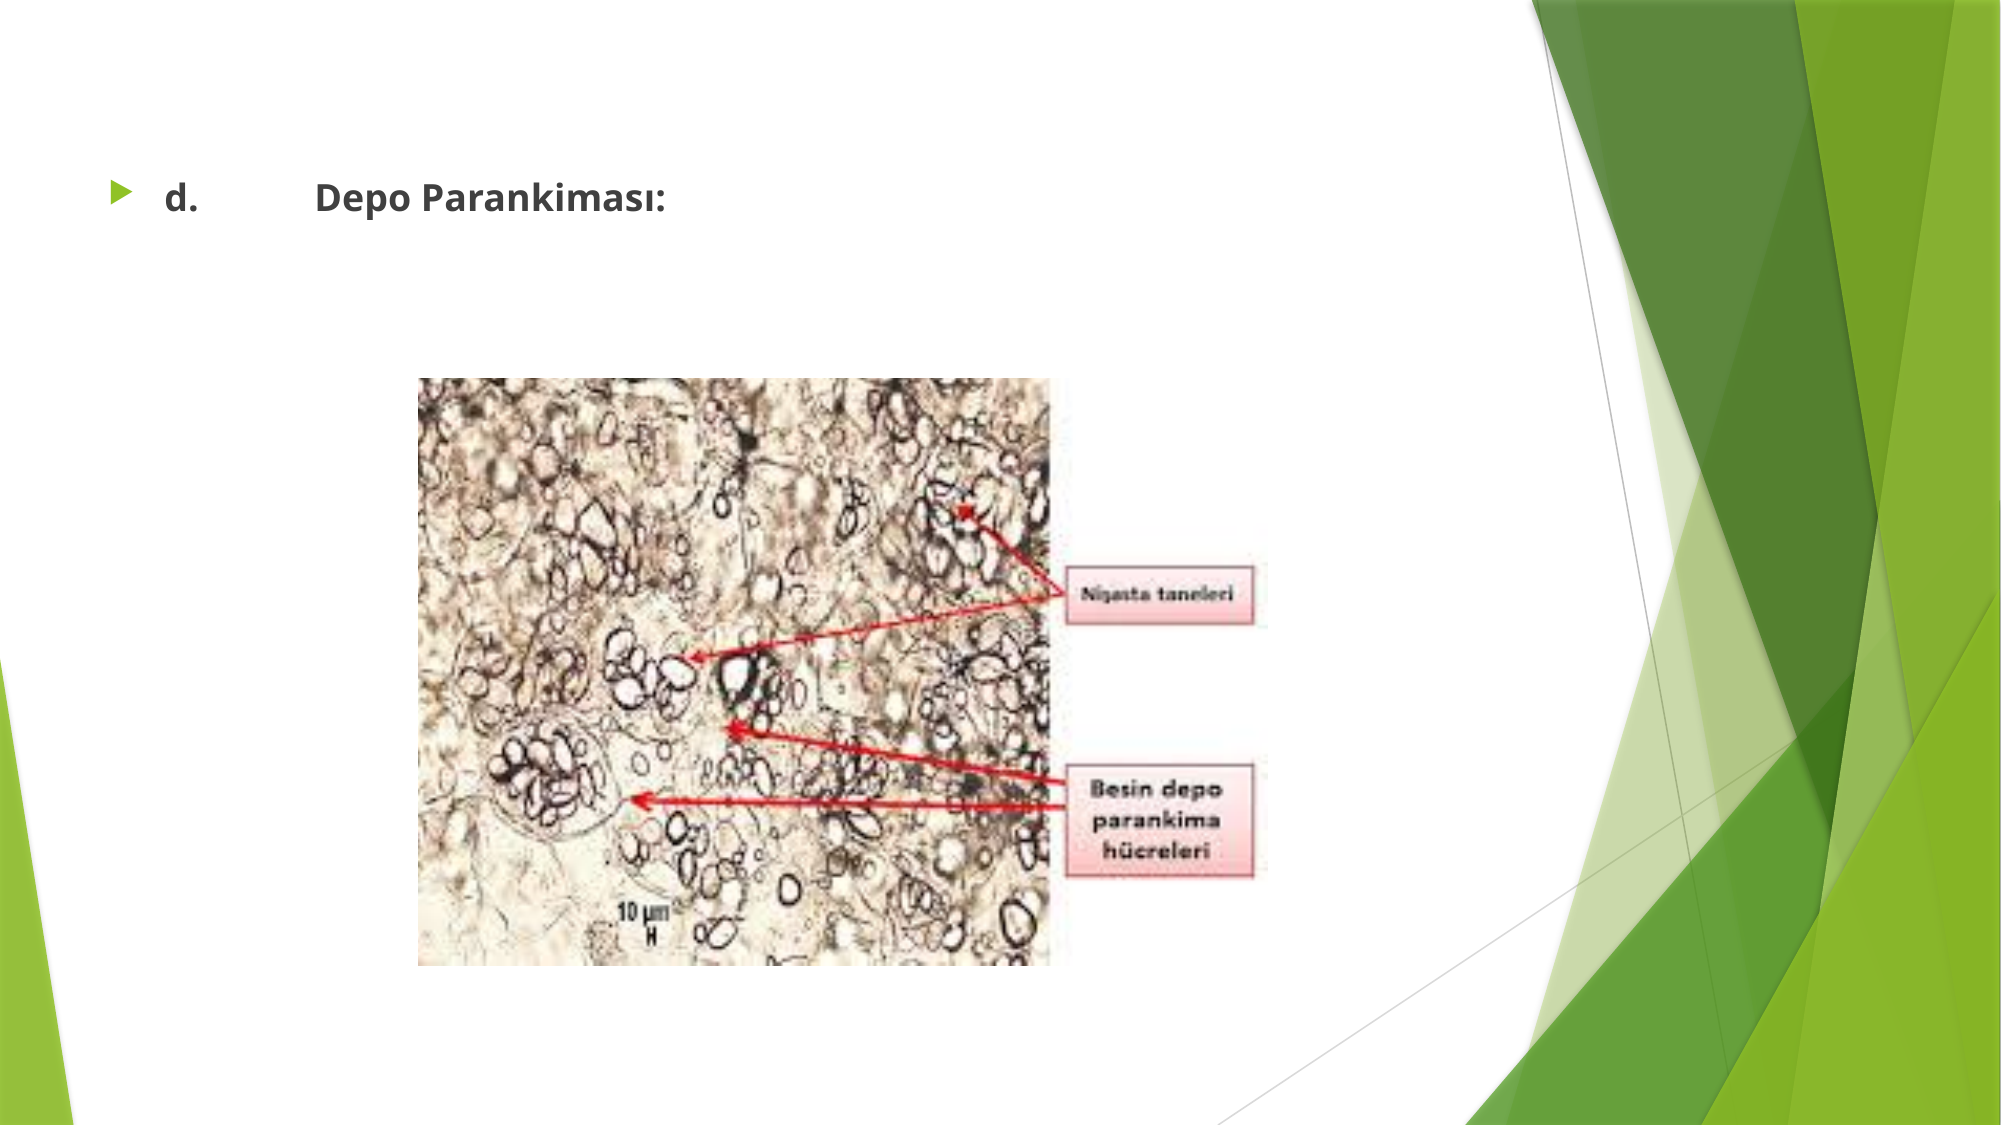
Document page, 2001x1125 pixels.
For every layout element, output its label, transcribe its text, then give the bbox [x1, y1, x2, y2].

list d. Depo Parankiması: [93, 166, 1504, 271]
picture [418, 377, 1268, 967]
